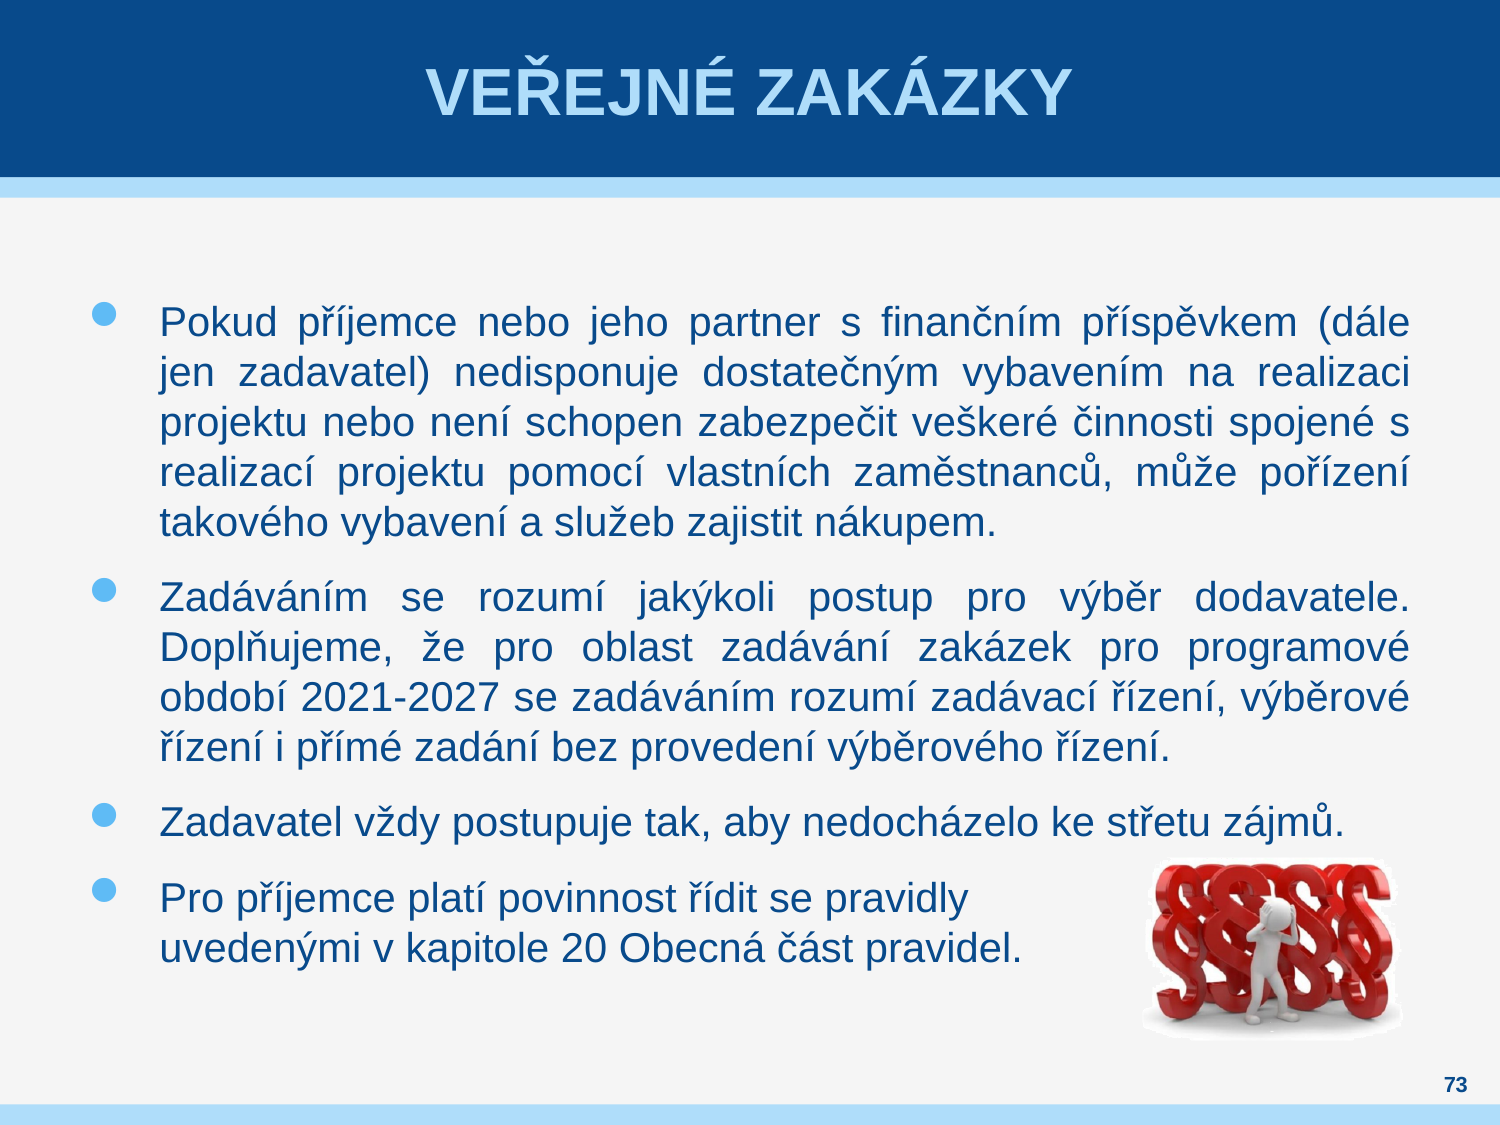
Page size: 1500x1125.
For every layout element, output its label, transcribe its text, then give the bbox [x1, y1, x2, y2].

picture [1139, 853, 1412, 1048]
slide_number 73 [1417, 1068, 1495, 1099]
list Pokud příjemce nebo jeho partner s finančním příspěvkem (dále jen zadavatel) nedisponuje dostatečným vybavením na realizaci projektu nebo není schopen zabezpečit veškeré činnosti spojené s realizací projektu pomocí vlastních zaměstnanců, může pořízení takového vybavení a služeb zajistit nákupem. Zadáváním se rozumí jakýkoli postup pro výběr dodavatele. Doplňujeme, že pro oblast zadávání zakázek pro programové období 2021-2027 se zadáváním rozumí zadávací řízení, výběrové řízení i přímé zadání bez provedení výběrového řízení. Zadavatel vždy postupuje tak, aby nedocházelo ke střetu zájmů. Pro příjemce platí povinnost řídit se pravidly uvedenými v kapitole 20 Obecná část pravidel. [88, 219, 1412, 1004]
title Veřejné zakázky [59, 0, 1441, 178]
